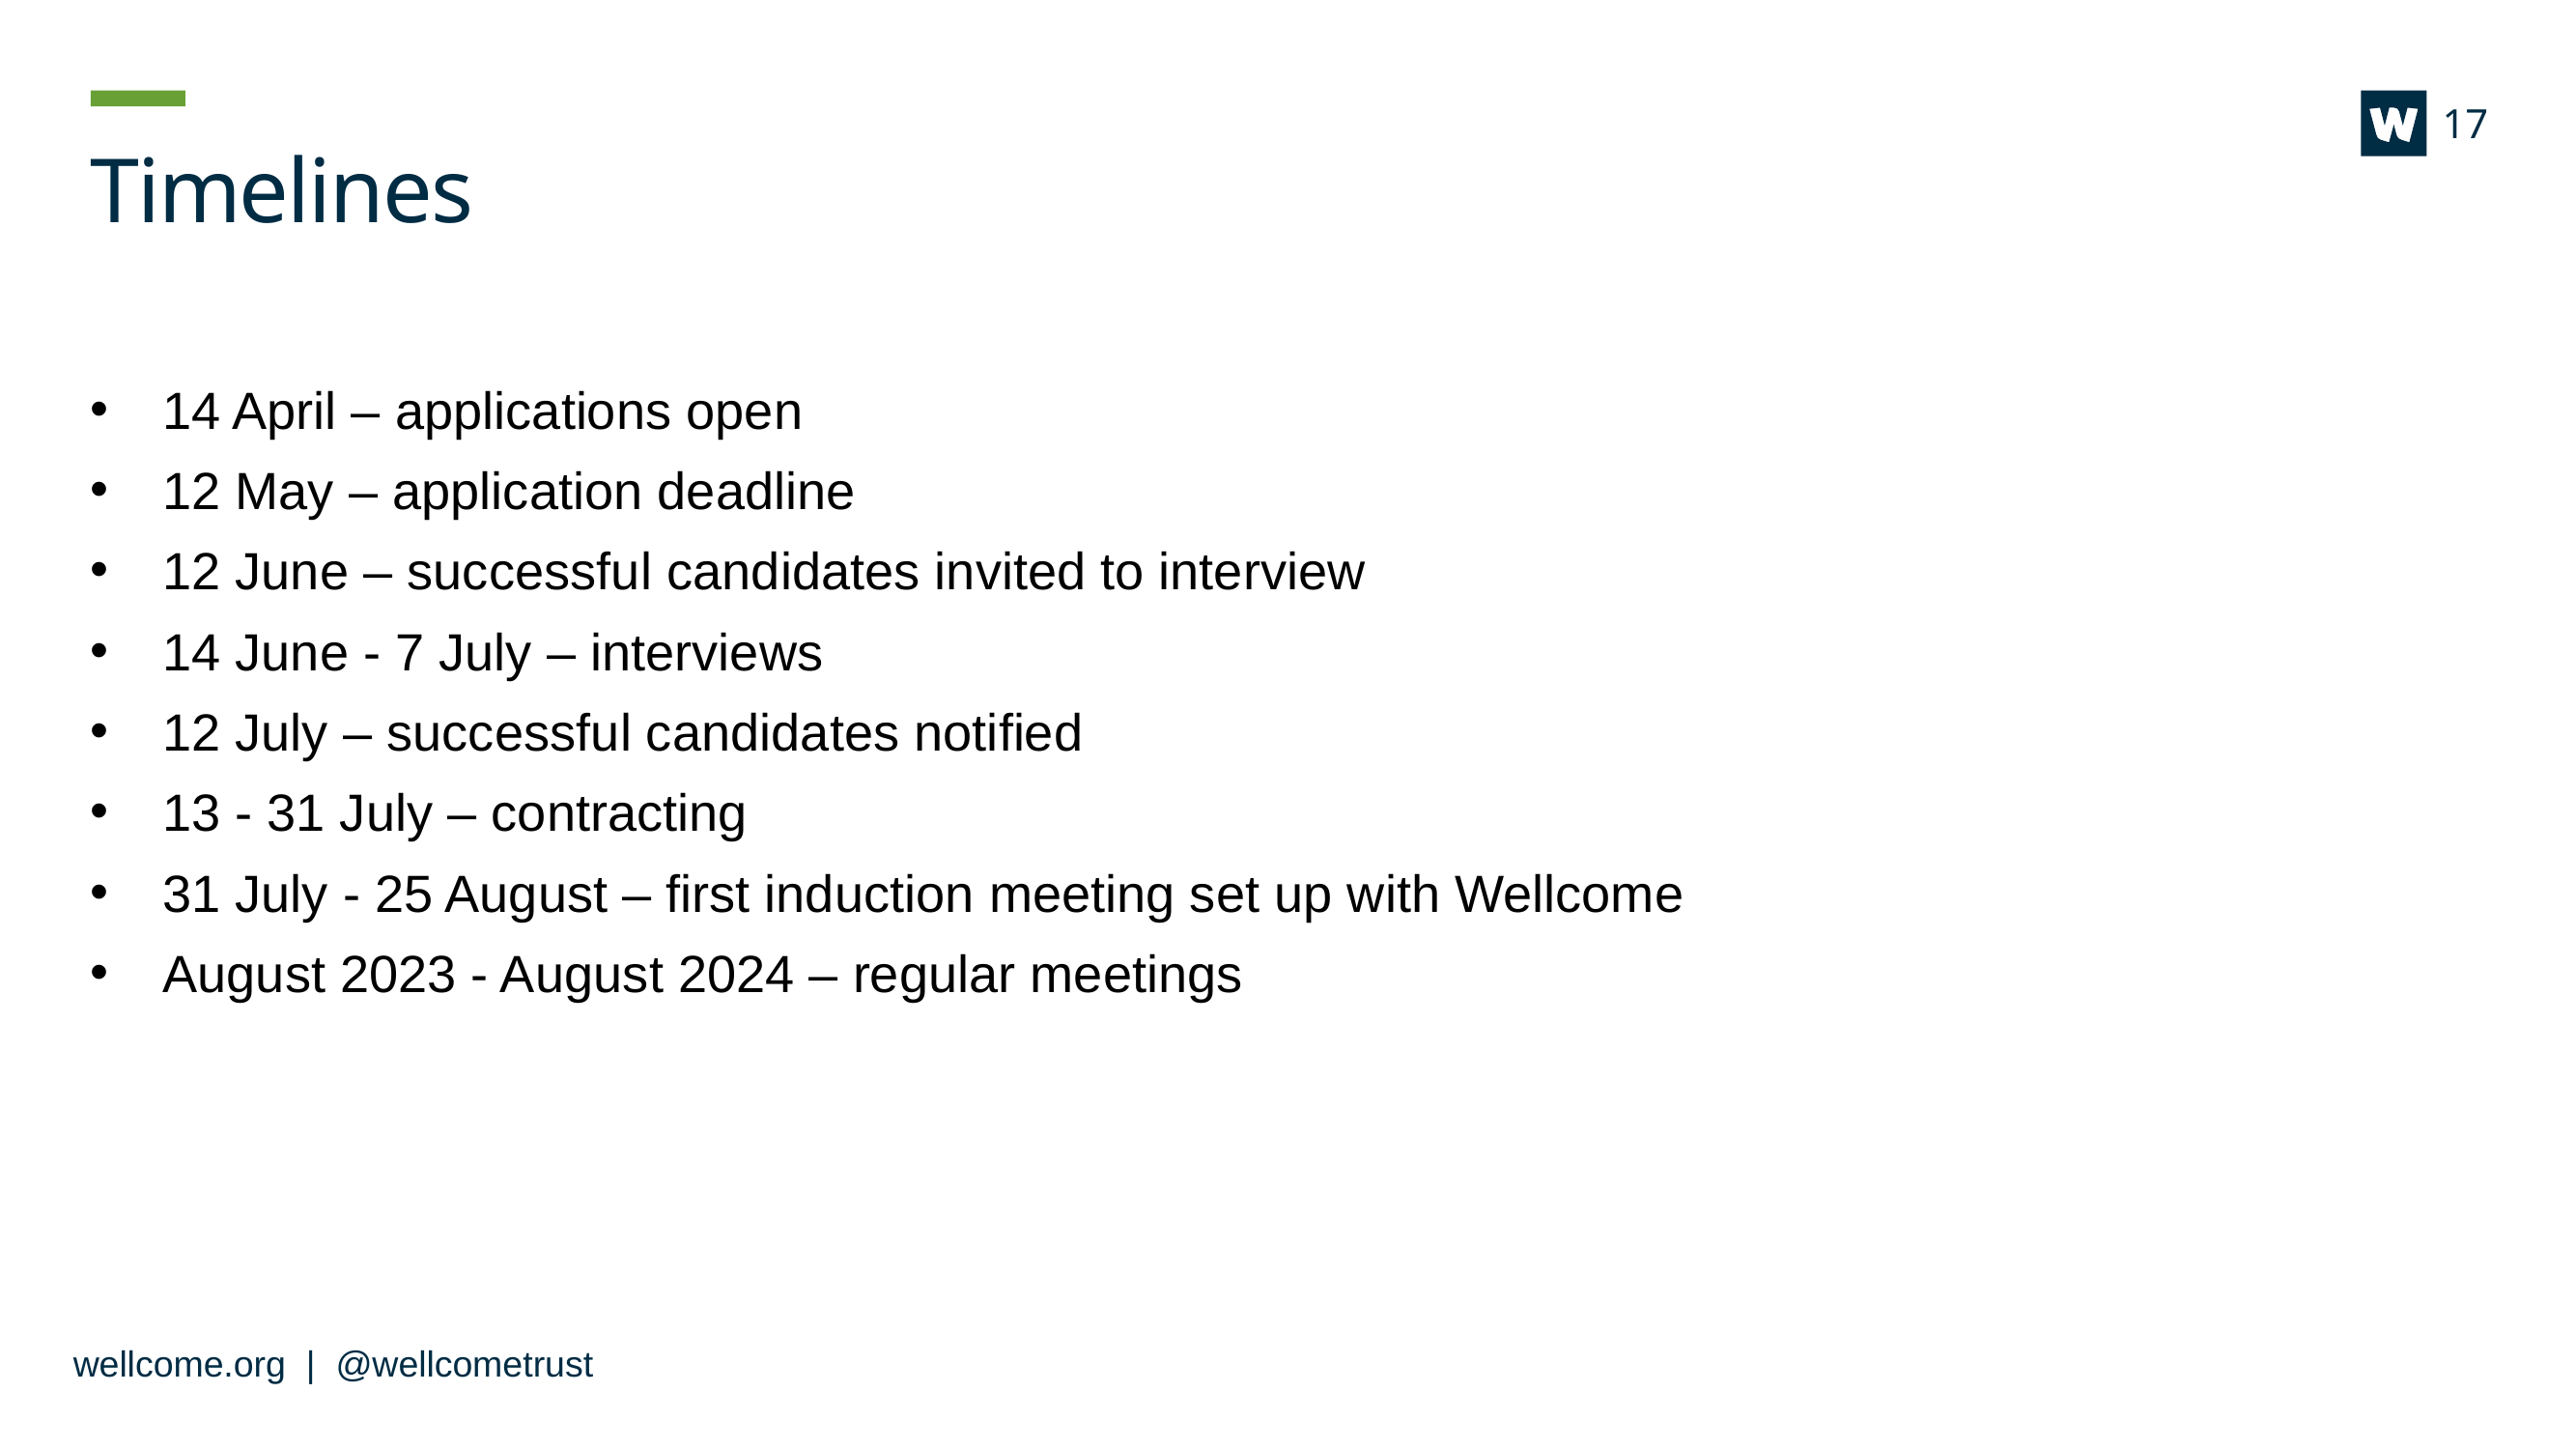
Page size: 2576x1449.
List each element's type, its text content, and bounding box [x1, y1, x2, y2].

footer wellcome.org | @wellcometrust [72, 1341, 2086, 1385]
title Timelines [90, 139, 2486, 242]
list 14 April – applications open 12 May – application deadline 12 June – successful candidates invited to interview 14 June - 7 July – interviews 12 July – successful candidates notified 13 - 31 July – contracting 31 July - 25 August – first induction meeting set up with Wellcome August 2023 - August 2024 – regular meetings [90, 371, 2486, 1277]
slide_number 17 [2442, 101, 2511, 151]
